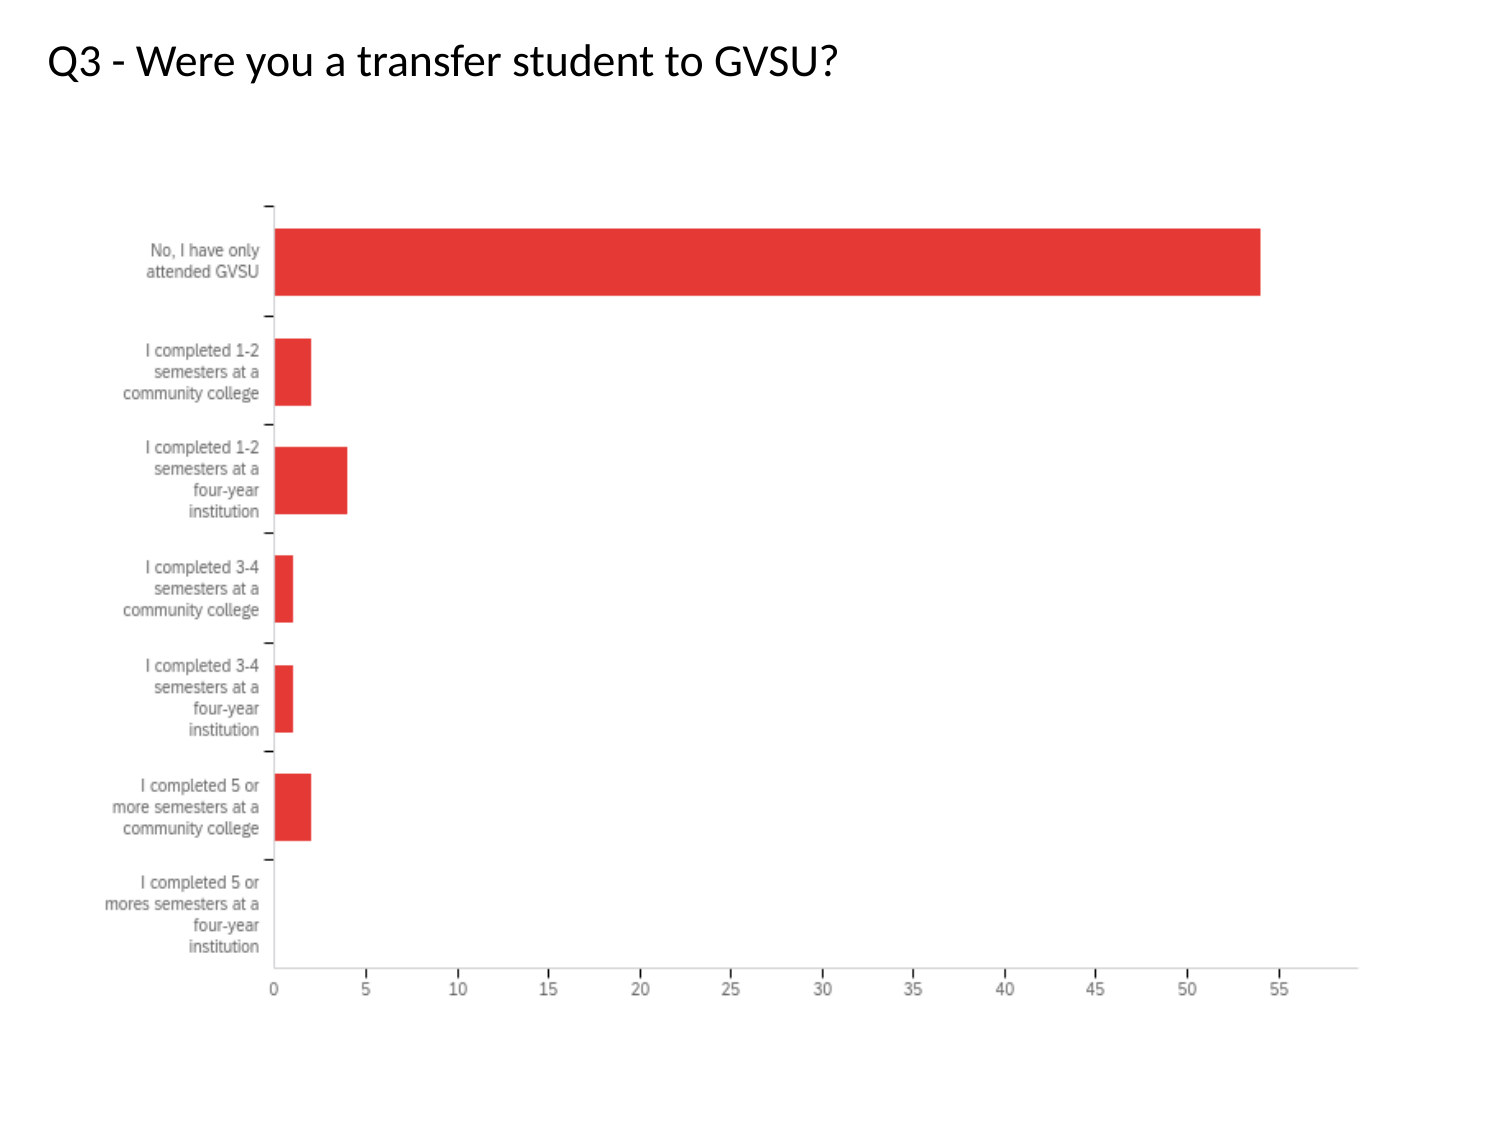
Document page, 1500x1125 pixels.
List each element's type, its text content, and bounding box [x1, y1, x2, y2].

text_box Q3 - Were you a transfer student to GVSU? [32, 22, 1383, 84]
picture [93, 196, 1407, 1018]
